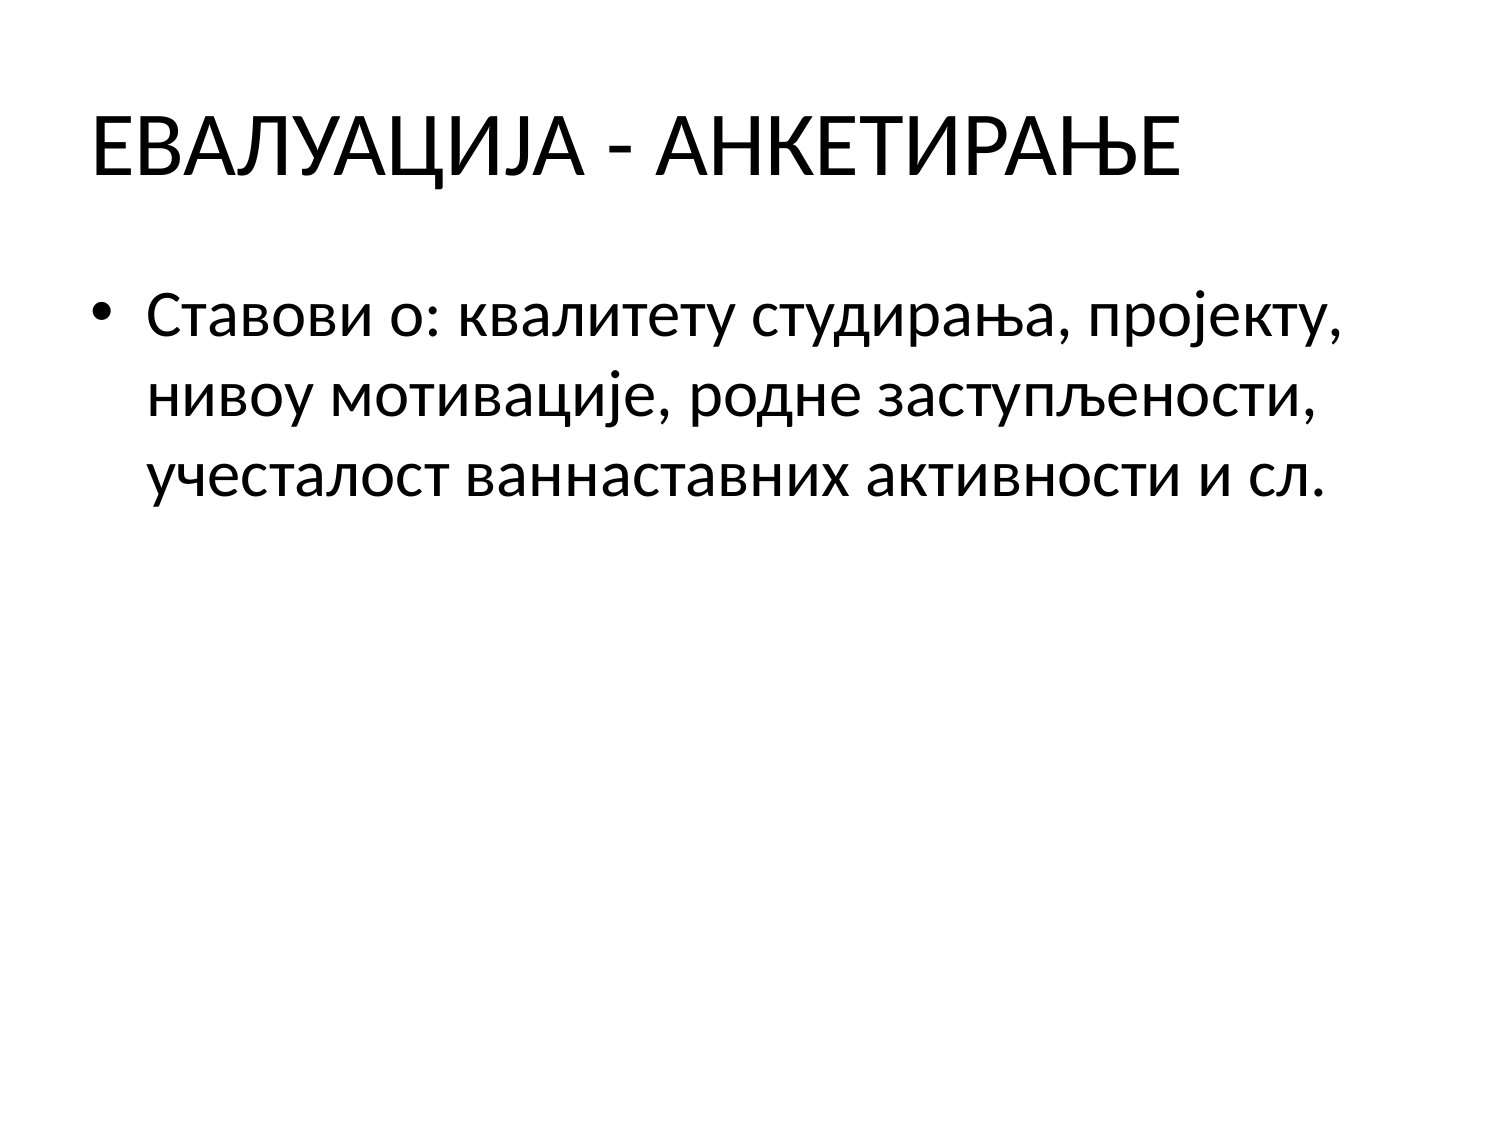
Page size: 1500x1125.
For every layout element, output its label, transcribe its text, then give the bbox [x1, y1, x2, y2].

list Ставови о: квалитету студирања, пројекту, нивоу мотивације, родне заступљености, учесталост ваннаставних активности и сл. [75, 262, 1425, 1005]
title ЕВАЛУАЦИЈА - АНКЕТИРАЊЕ [75, 45, 1425, 233]
